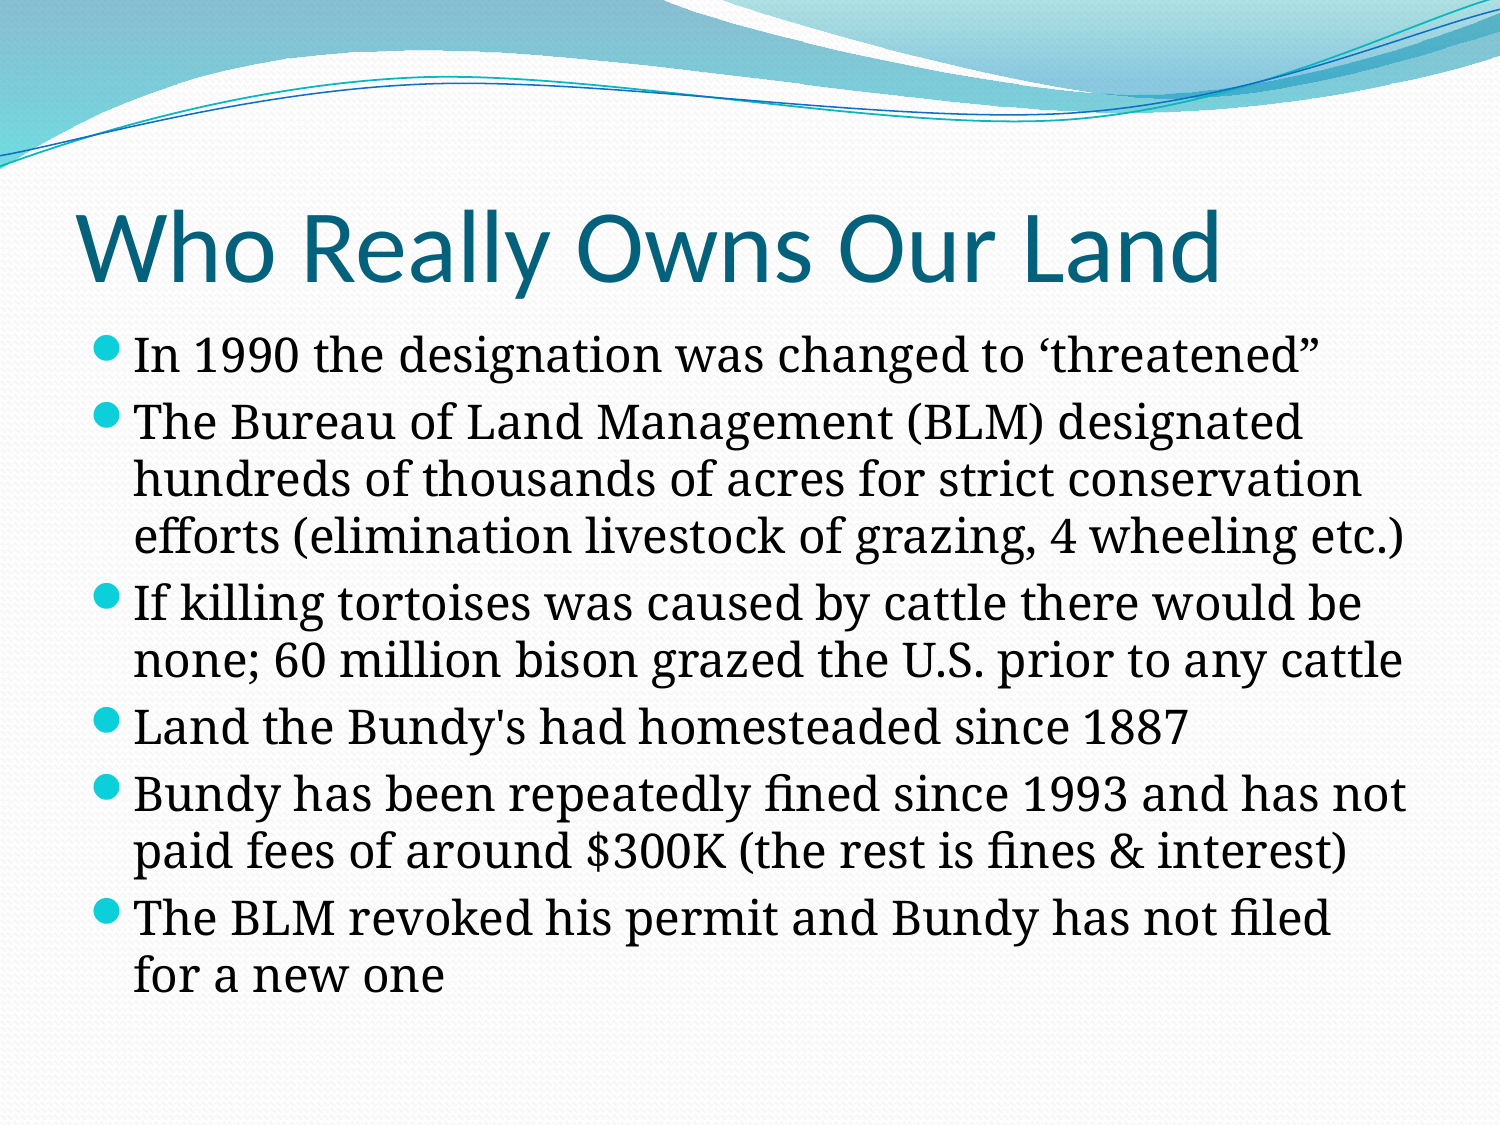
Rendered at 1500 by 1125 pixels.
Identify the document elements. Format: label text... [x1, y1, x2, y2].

list In 1990 the designation was changed to ‘threatened” The Bureau of Land Management (BLM) designated hundreds of thousands of acres for strict conservation efforts (elimination livestock of grazing, 4 wheeling etc.) If killing tortoises was caused by cattle there would be none; 60 million bison grazed the U.S. prior to any cattle Land the Bundy's had homesteaded since 1887 Bundy has been repeatedly fined since 1993 and has not paid fees of around $300K (the rest is fines & interest) The BLM revoked his permit and Bundy has not filed for a new one [75, 317, 1425, 1038]
title Who Really Owns Our Land [75, 115, 1425, 303]
